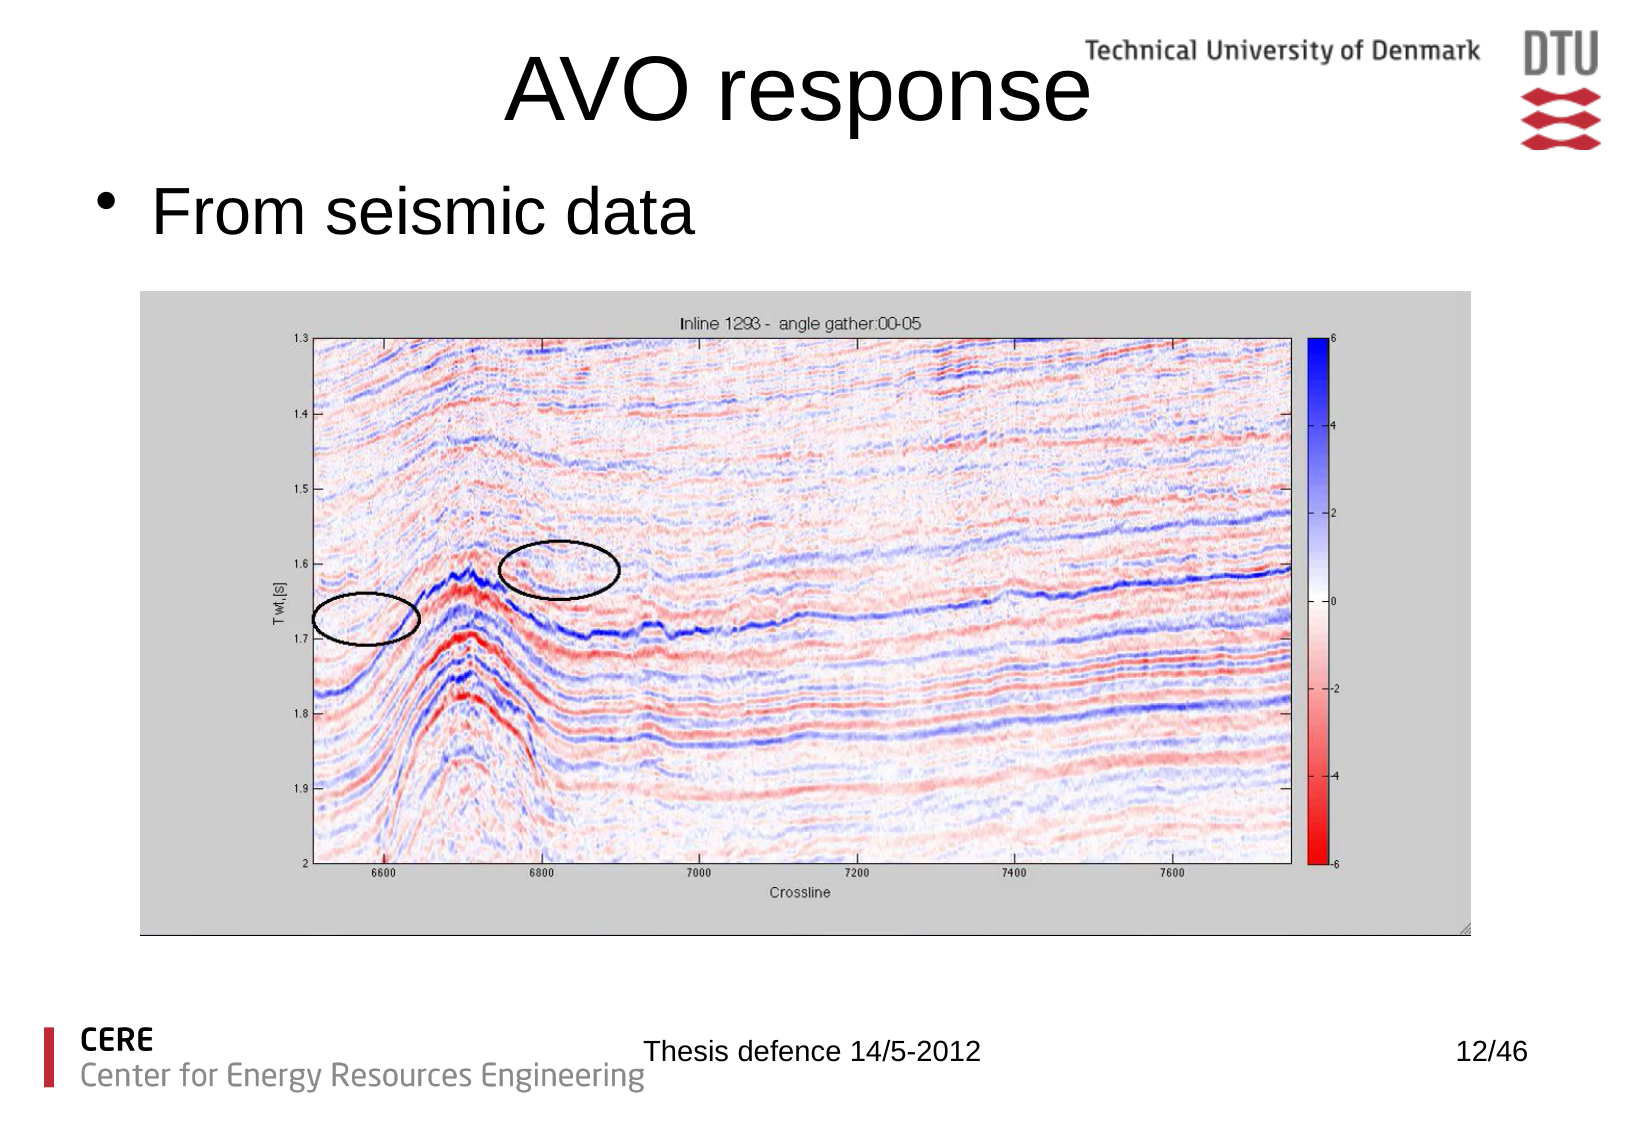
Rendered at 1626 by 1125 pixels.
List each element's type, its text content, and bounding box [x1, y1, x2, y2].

list From seismic data [80, 160, 1543, 904]
title AVO response [81, 45, 1544, 233]
slide_number 12/46 [1164, 1024, 1544, 1103]
picture [44, 1023, 645, 1093]
footer Thesis defence 14/5-2012 [555, 1024, 1070, 1103]
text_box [138, 290, 1472, 937]
